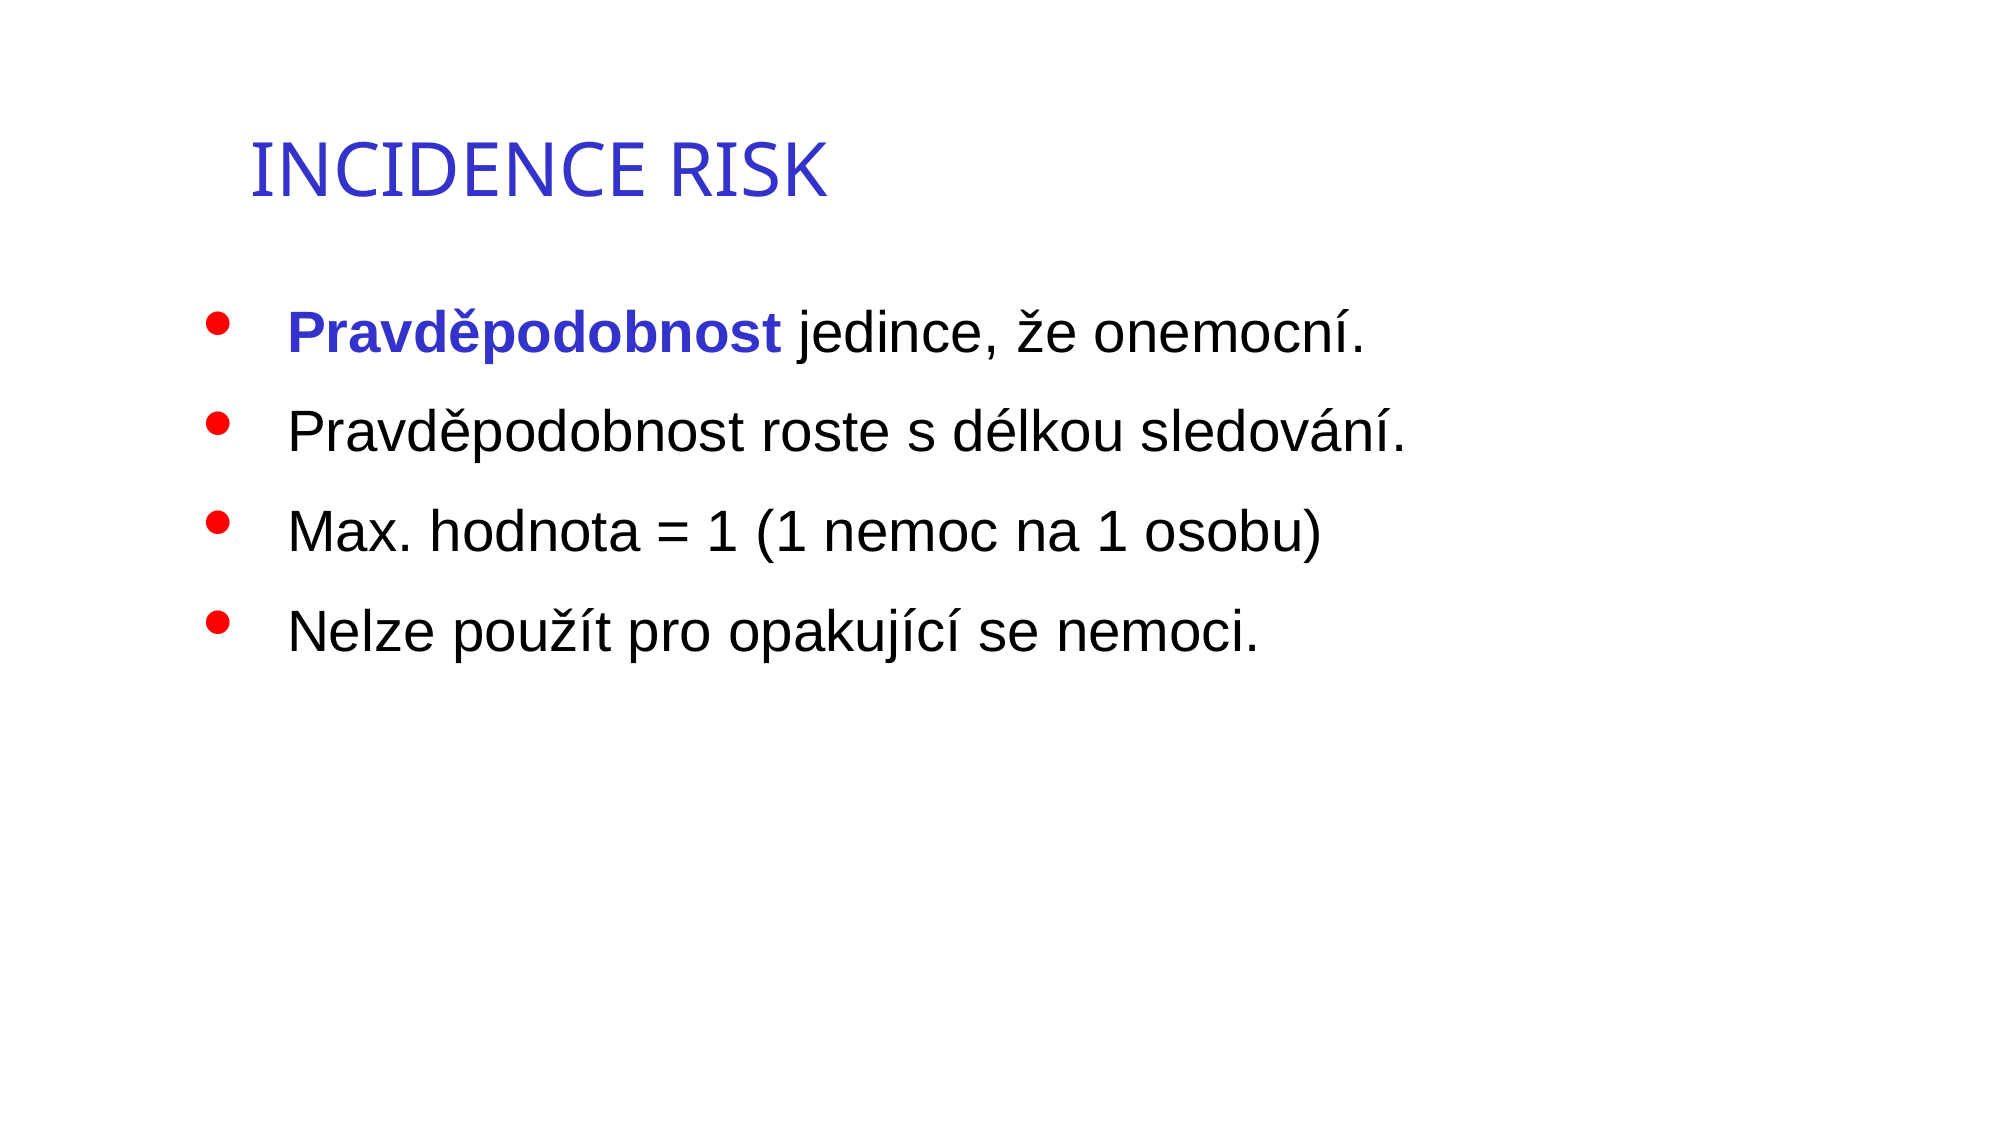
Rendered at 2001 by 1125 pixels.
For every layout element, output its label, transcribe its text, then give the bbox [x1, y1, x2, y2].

text_box Pravděpodobnost jedince, že onemocní. Pravděpodobnost roste s délkou sledování. Max. hodnota = 1 (1 nemoc na 1 osobu) Nelze použít pro opakující se nemoci. [169, 278, 1617, 1125]
text_box Incidence risk [235, 113, 844, 219]
